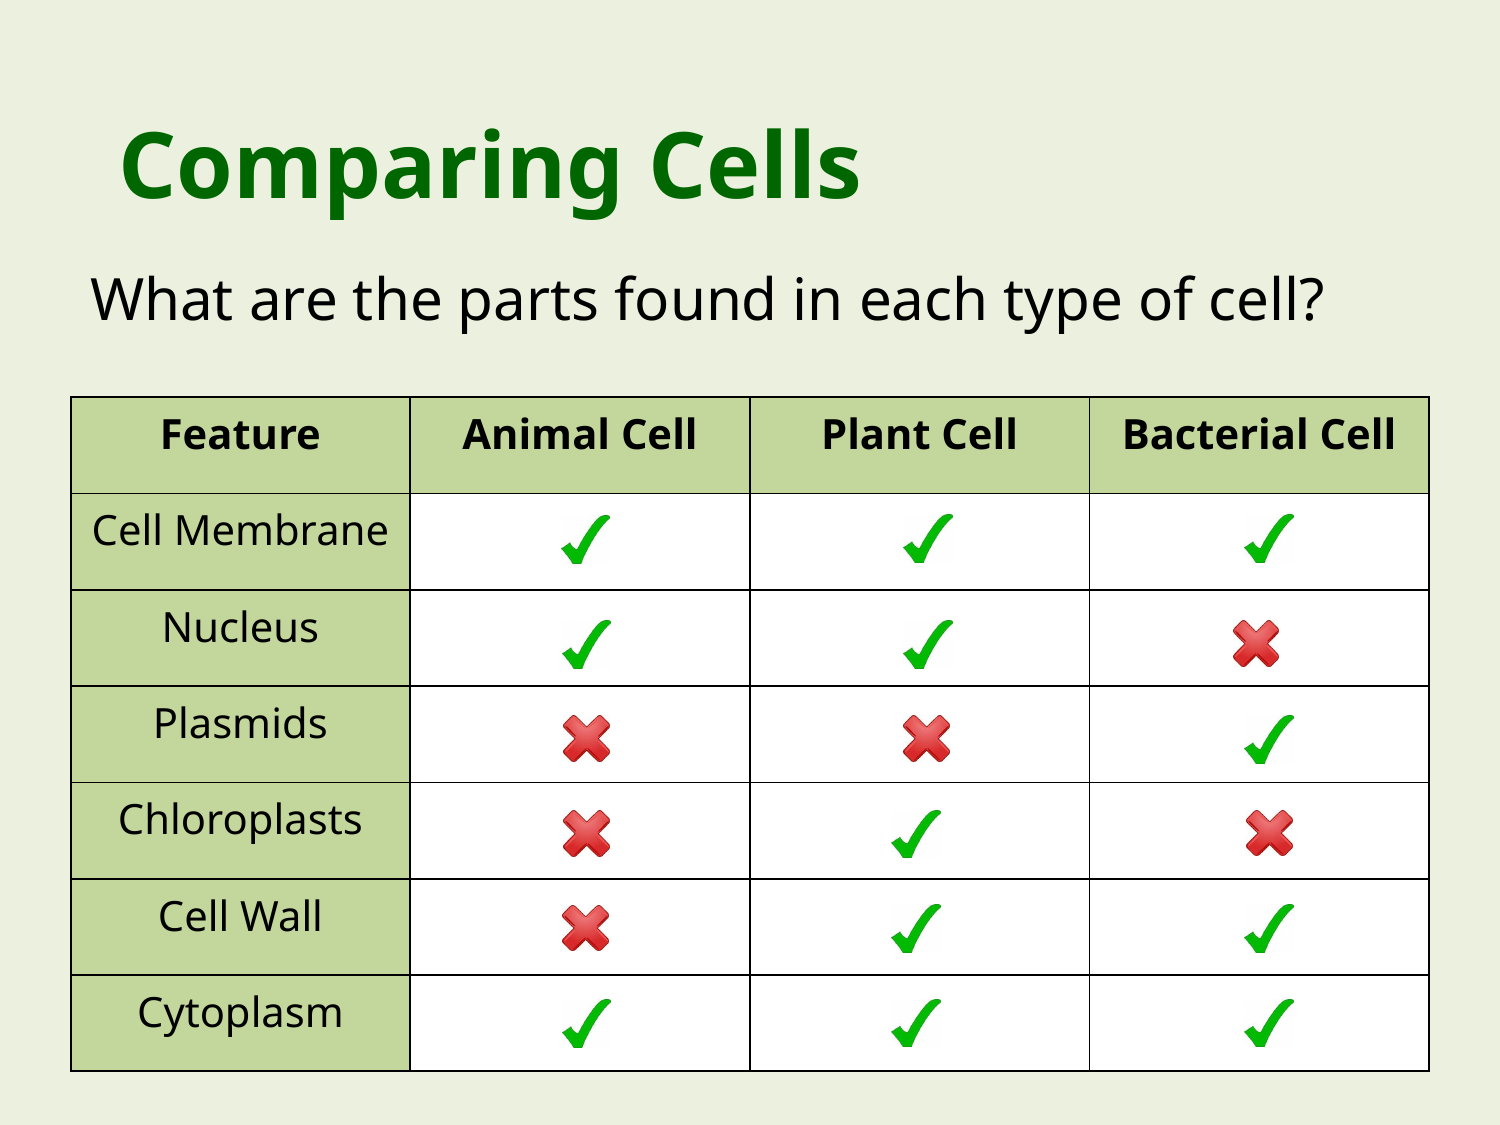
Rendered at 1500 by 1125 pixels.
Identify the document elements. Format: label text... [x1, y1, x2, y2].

list What are the parts found in each type of cell? [75, 262, 1425, 1005]
picture [562, 904, 609, 951]
picture [891, 810, 941, 858]
table_cell [751, 1005, 1089, 1070]
title Comparing Cells [103, 59, 1397, 262]
picture [903, 715, 950, 762]
picture [1246, 809, 1292, 856]
picture [903, 514, 953, 563]
picture [562, 620, 611, 669]
picture [891, 999, 941, 1047]
picture [1244, 999, 1294, 1047]
picture [891, 904, 941, 953]
table_cell [1090, 976, 1428, 1070]
picture [903, 620, 953, 669]
picture [562, 999, 611, 1048]
table_cell Cytoplasm [72, 976, 409, 1070]
picture [1244, 514, 1294, 563]
picture [560, 515, 610, 564]
picture [1244, 904, 1294, 953]
picture [1233, 620, 1279, 667]
picture [563, 715, 610, 762]
table_cell [411, 1005, 749, 1070]
picture [563, 810, 610, 857]
picture [1244, 715, 1294, 764]
